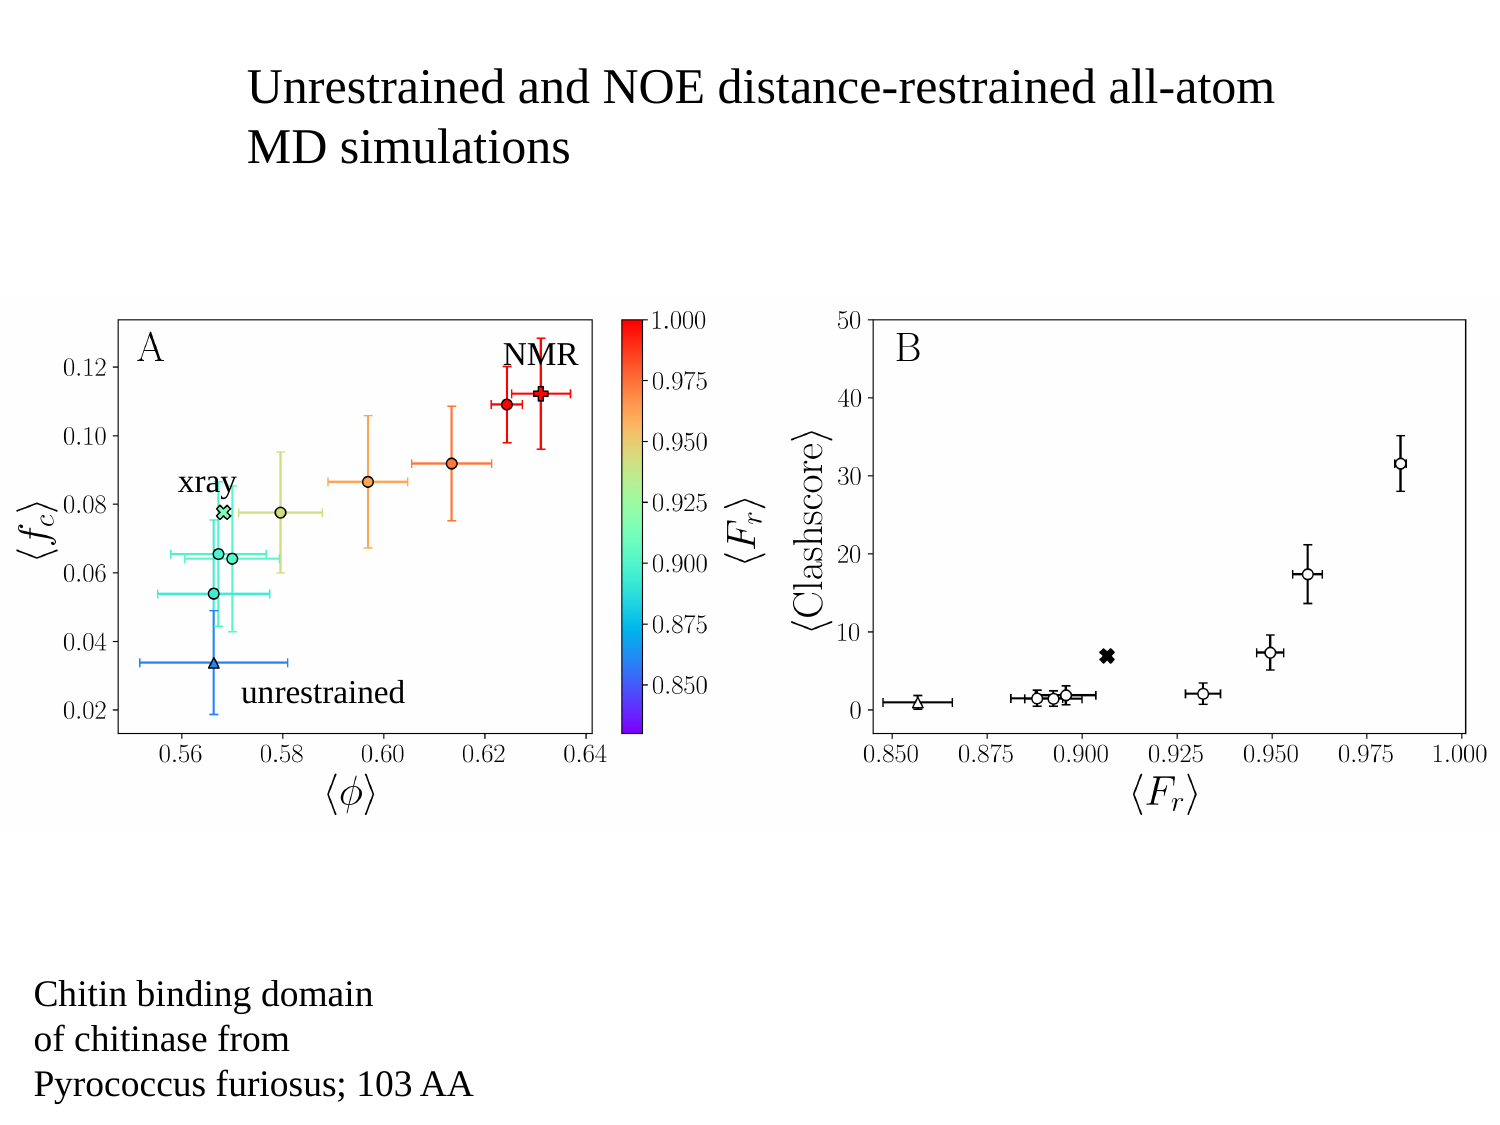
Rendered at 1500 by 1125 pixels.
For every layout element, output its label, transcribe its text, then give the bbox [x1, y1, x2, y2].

picture [0, 294, 1500, 831]
text_box Unrestrained and NOE distance-restrained all-atom MD simulations [232, 45, 1304, 181]
text_box Chitin binding domain of chitinase from Pyrococcus furiosus; 103 AA [18, 961, 490, 1112]
